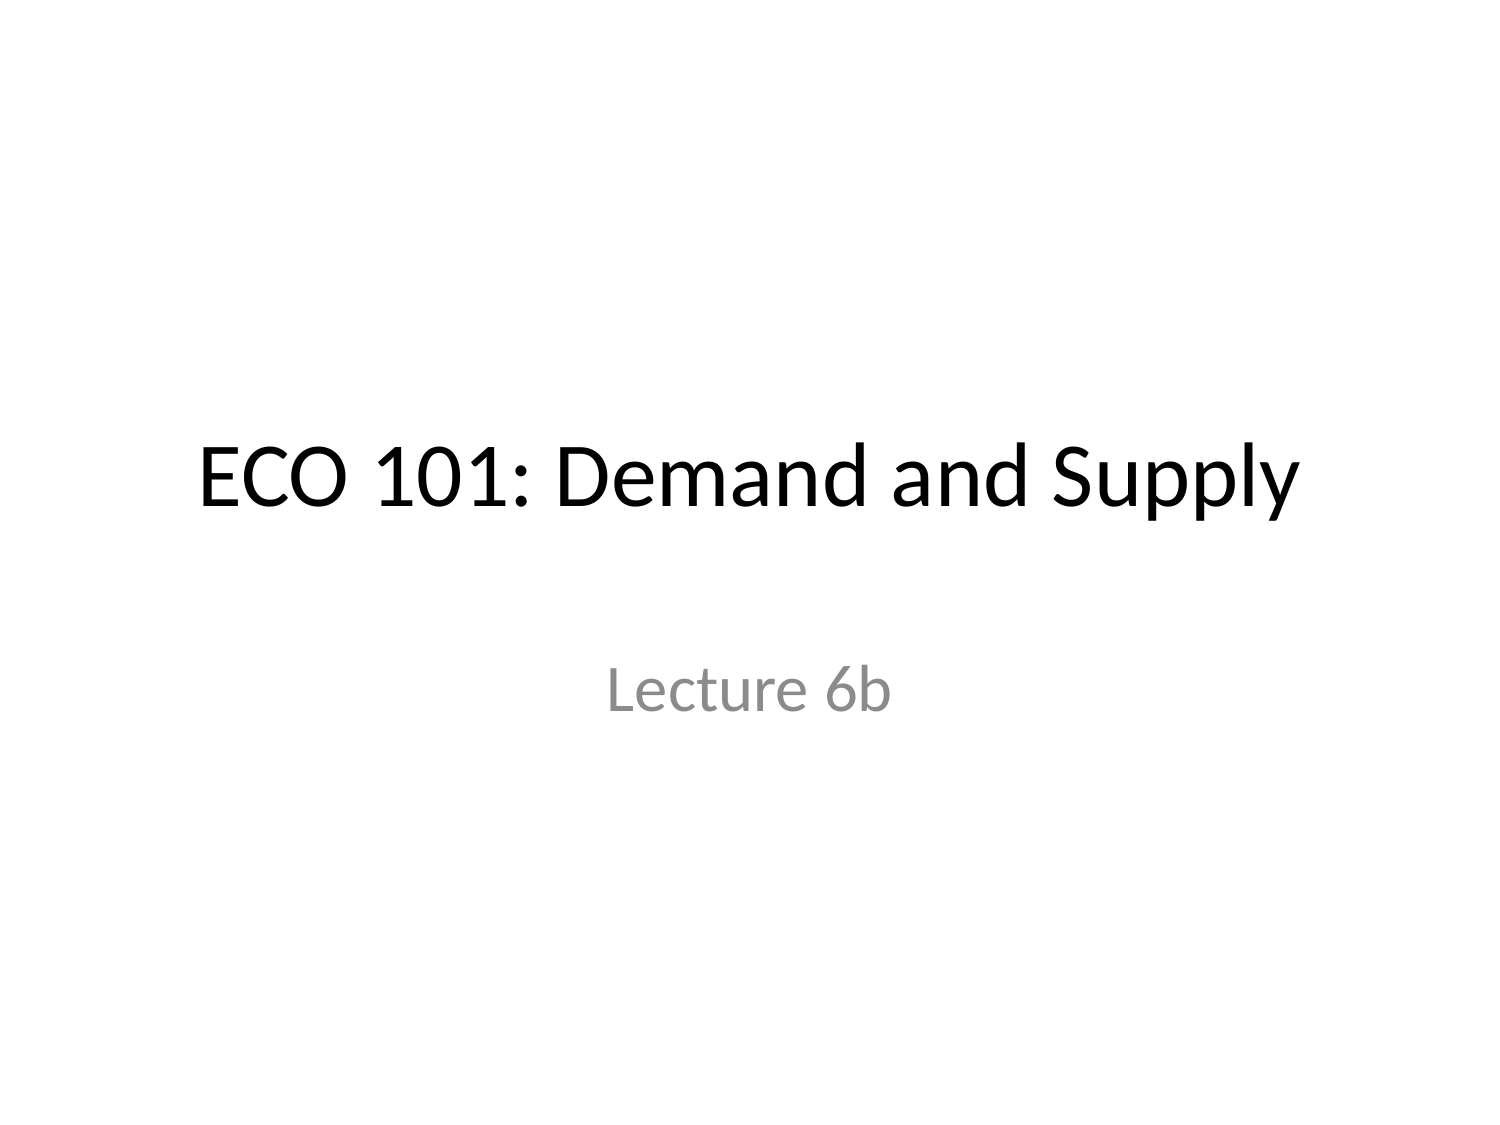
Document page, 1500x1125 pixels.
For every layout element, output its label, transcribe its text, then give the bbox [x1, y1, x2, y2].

title ECO 101: Demand and Supply [112, 349, 1388, 591]
subtitle Lecture 6b [225, 637, 1275, 925]
